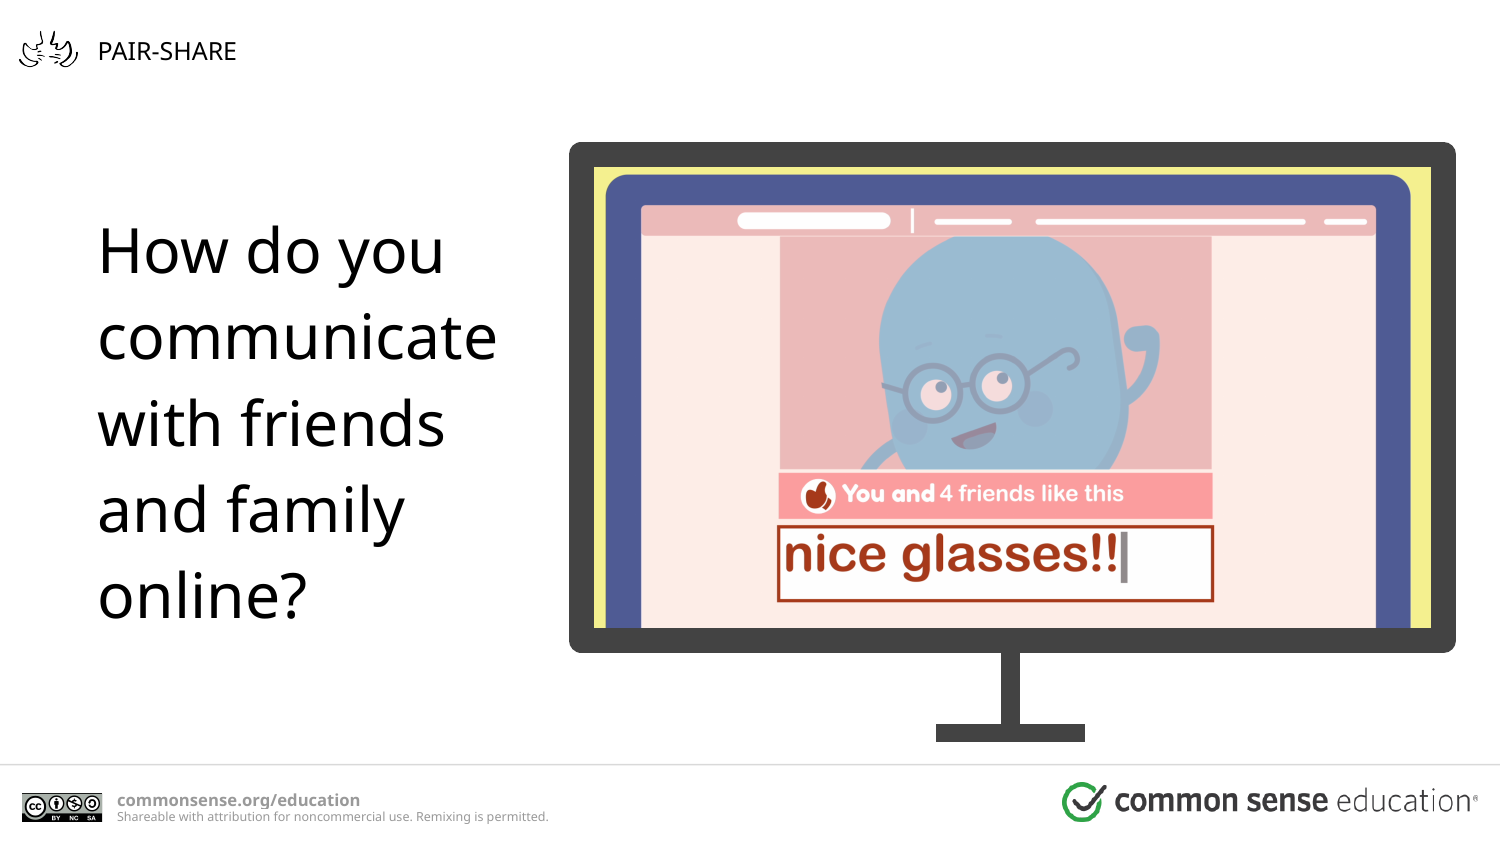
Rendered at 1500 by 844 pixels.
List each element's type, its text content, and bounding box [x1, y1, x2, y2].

text_box PAIR-SHARE [82, 20, 680, 74]
picture [22, 793, 103, 822]
text_box How do you communicate with friends and family online? [82, 185, 558, 455]
picture [19, 17, 78, 76]
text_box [580, 154, 1445, 734]
picture [1062, 782, 1478, 822]
